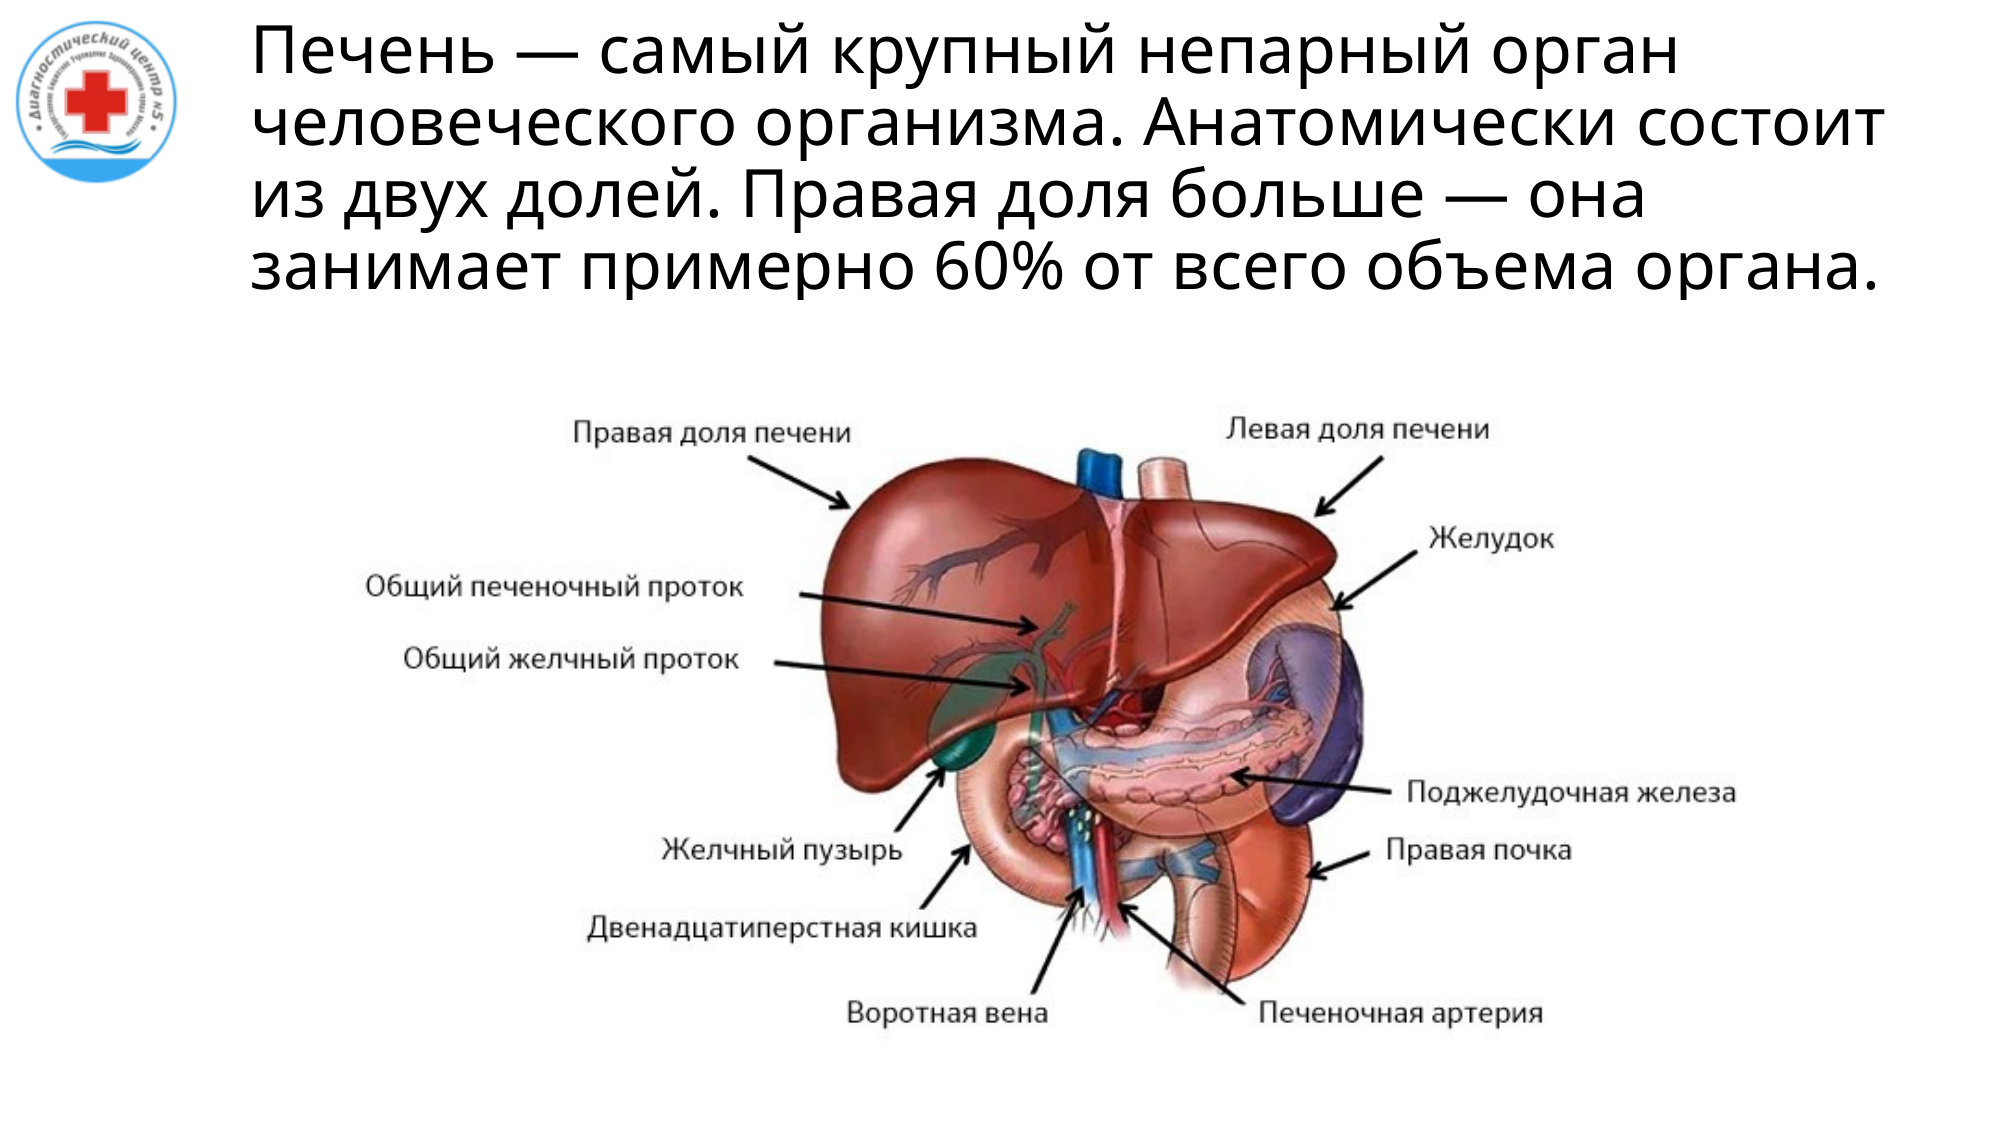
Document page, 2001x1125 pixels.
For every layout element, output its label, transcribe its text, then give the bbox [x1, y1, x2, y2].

picture [15, 20, 178, 184]
title Печень — самый крупный непарный орган человеческого организма. Анатомически состоит из двух долей. Правая доля больше — она занимает примерно 60% от всего объема органа. [235, 51, 1961, 269]
picture [329, 300, 1796, 1125]
